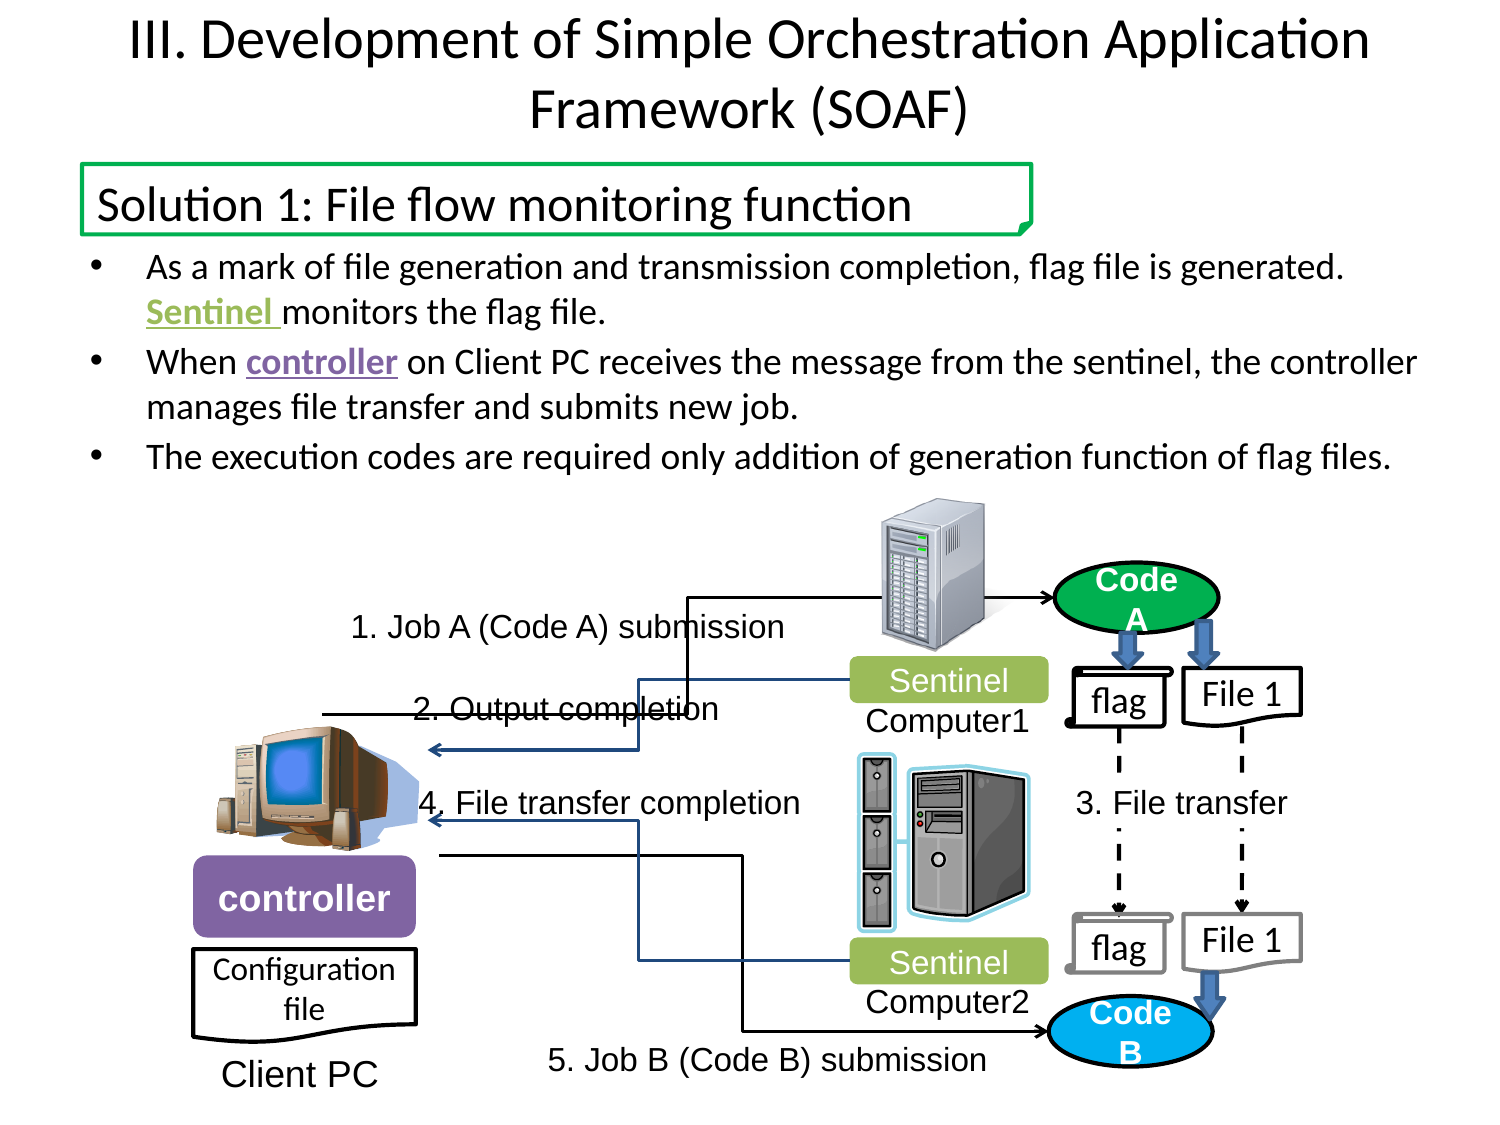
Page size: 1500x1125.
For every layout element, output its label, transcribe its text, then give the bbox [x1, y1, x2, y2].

text_box 5. Job B (Code B) submission [532, 1040, 1014, 1086]
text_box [321, 597, 1055, 715]
text_box Client PC [206, 1042, 394, 1103]
text_box 3. File transfer [1060, 773, 1304, 820]
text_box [439, 855, 1049, 1032]
text_box Computer1 [855, 722, 1045, 746]
picture [860, 491, 1026, 657]
picture [856, 751, 1032, 934]
text_box Code A [1052, 560, 1221, 635]
picture [216, 726, 420, 852]
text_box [427, 722, 850, 751]
text_box controller [191, 853, 418, 940]
text_box [1111, 630, 1145, 671]
text_box As a mark of file generation and transmission completion, flag file is generated. Sentinel monitors the flag file. When controller on Client PC receives the message from the sentinel, the controller manages file transfer and submits new job. The execution codes are required only addition of generation function of flag files. [75, 234, 1465, 504]
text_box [427, 820, 850, 962]
text_box 4. File transfer completion [424, 773, 817, 819]
text_box File 1 [1181, 911, 1303, 974]
text_box Solution 1: File flow monitoring function [79, 161, 1034, 237]
title III. Development of Simple Orchestration Application Framework (SOAF) [0, 0, 1500, 141]
text_box Configuration file [191, 947, 418, 1042]
text_box Code B [1048, 993, 1215, 1069]
text_box File 1 [1181, 665, 1303, 728]
text_box [1187, 618, 1221, 671]
text_box [1193, 970, 1227, 1022]
text_box flag [1064, 911, 1174, 975]
text_box flag [1064, 665, 1174, 729]
